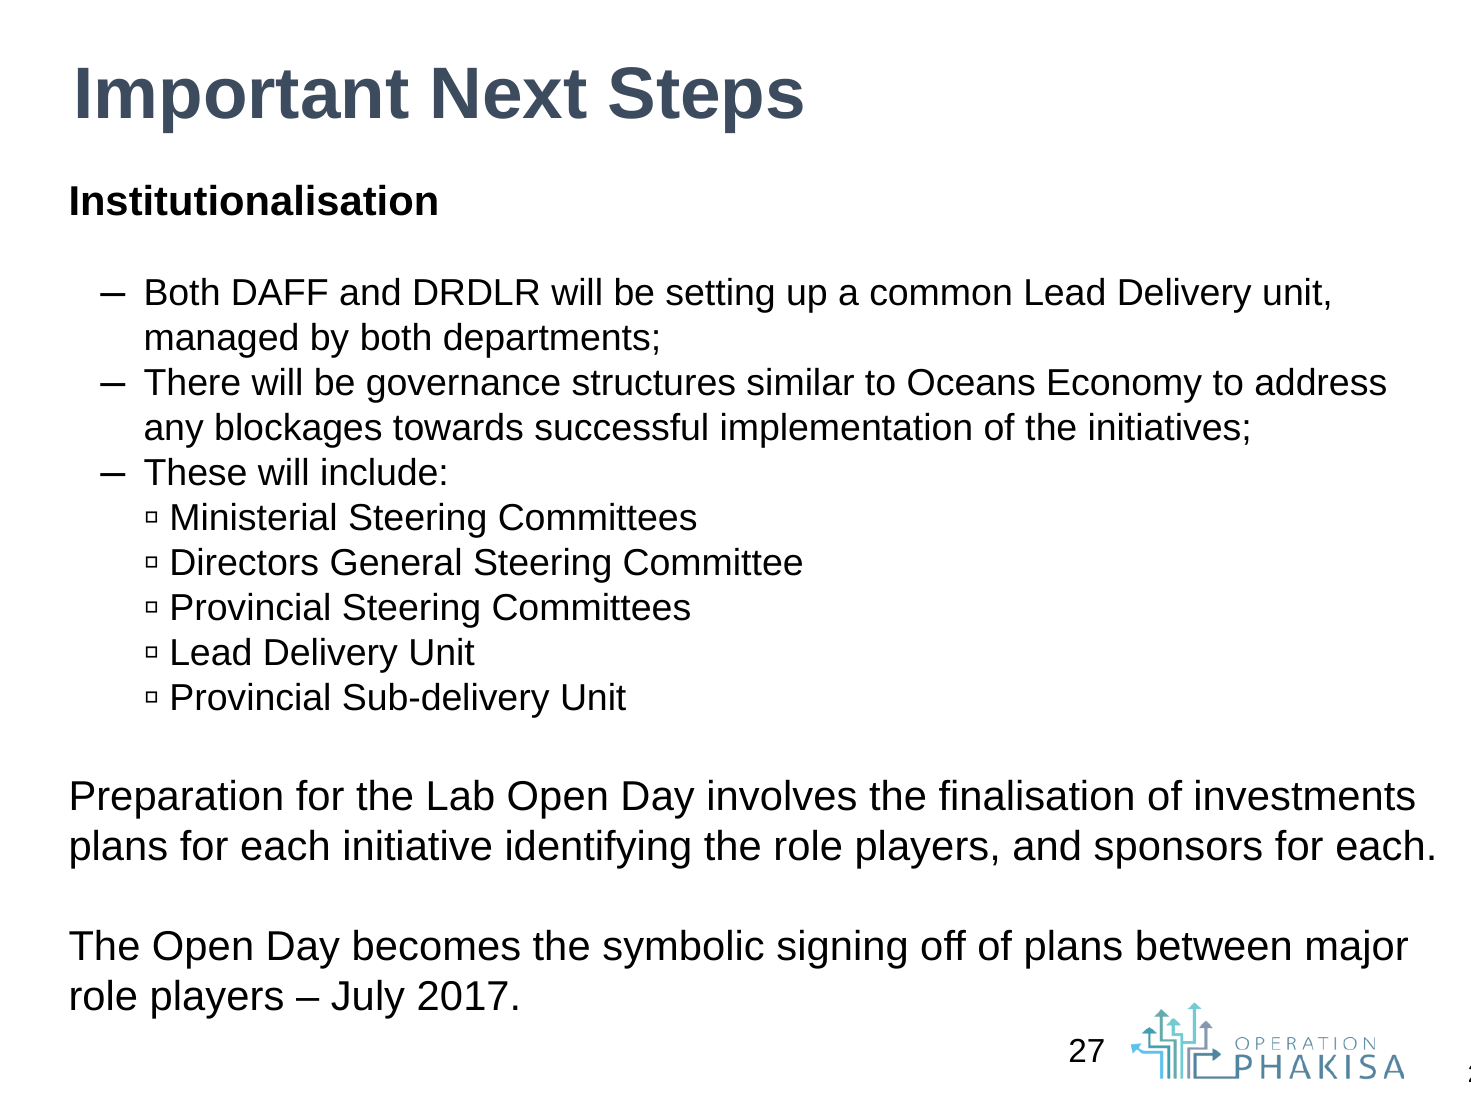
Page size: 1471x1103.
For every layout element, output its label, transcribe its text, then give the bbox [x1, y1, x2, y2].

slide_number 26 [1053, 1021, 1397, 1081]
picture [1128, 997, 1404, 1084]
title Important Next Steps [73, 45, 1106, 140]
list Institutionalisation Both DAFF and DRDLR will be setting up a common Lead Delivery unit, managed by both departments; There will be governance structures similar to Oceans Economy to address any blockages towards successful implementation of the initiatives; These will include: Ministerial Steering Committees Directors General Steering Committee Provincial Steering Committees Lead Delivery Unit Provincial Sub-delivery Unit Preparation for the Lab Open Day involves the finalisation of investments plans for each initiative identifying the role players, and sponsors for each. The Open Day becomes the symbolic signing off of plans between major role players – July 2017. [68, 173, 1448, 945]
